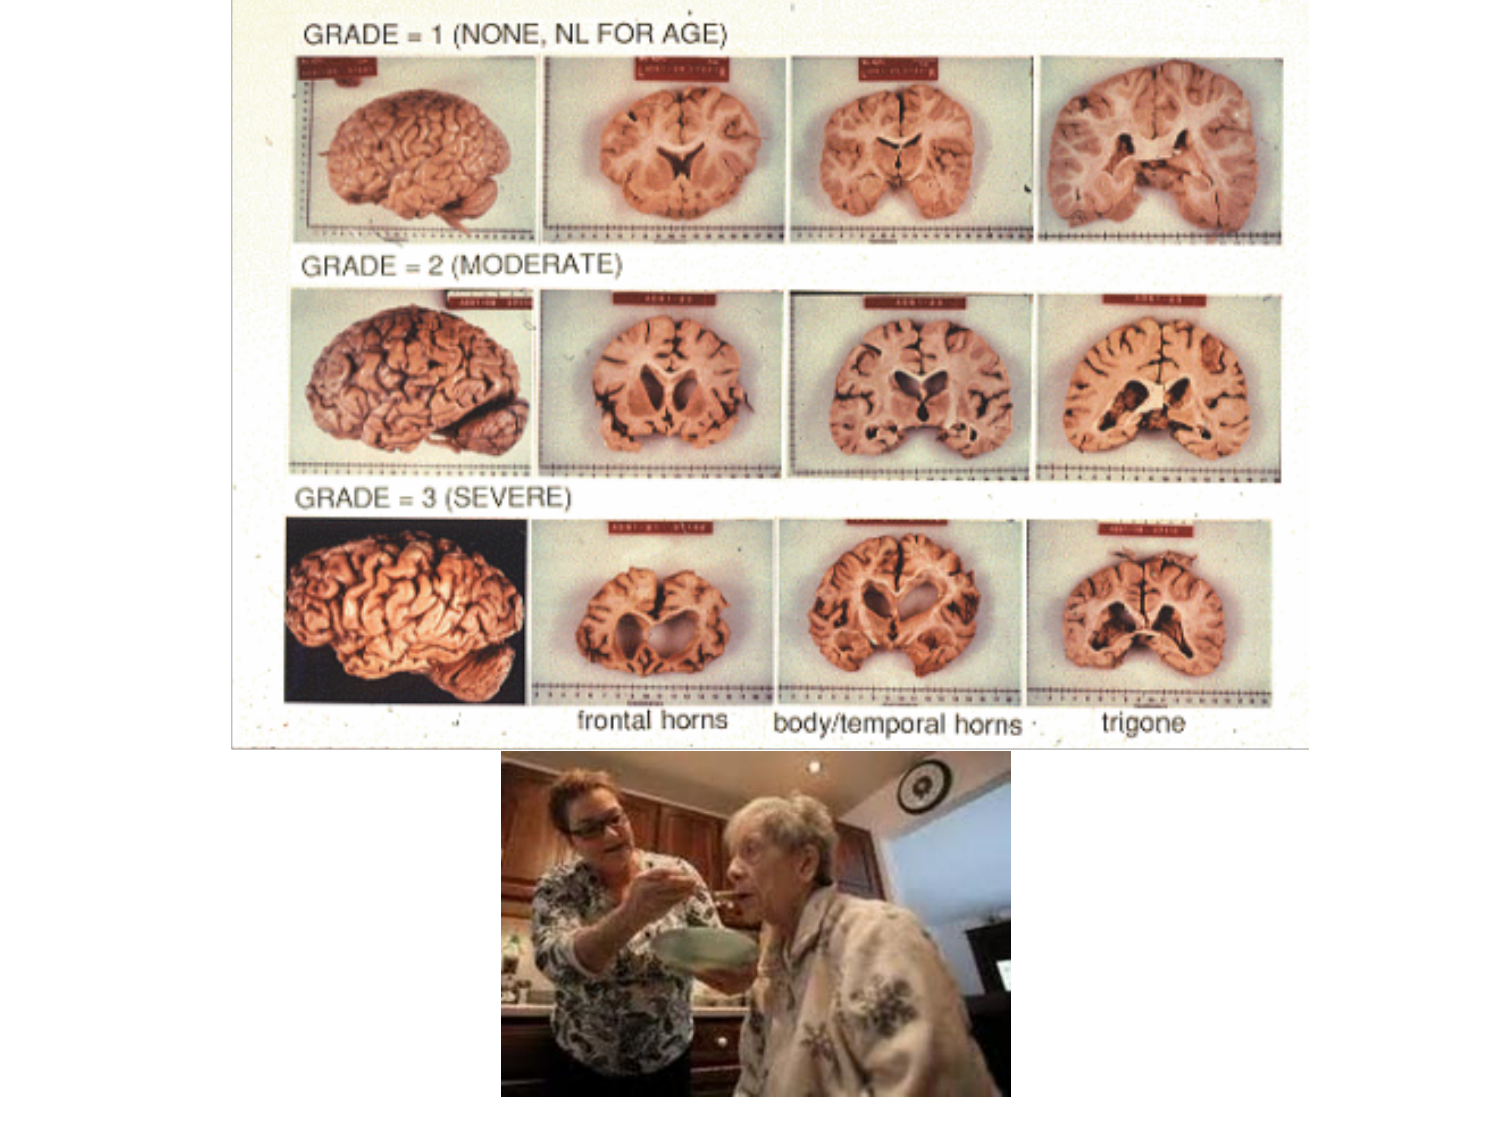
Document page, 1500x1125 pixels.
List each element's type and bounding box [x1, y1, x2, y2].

picture [229, 0, 1309, 1097]
